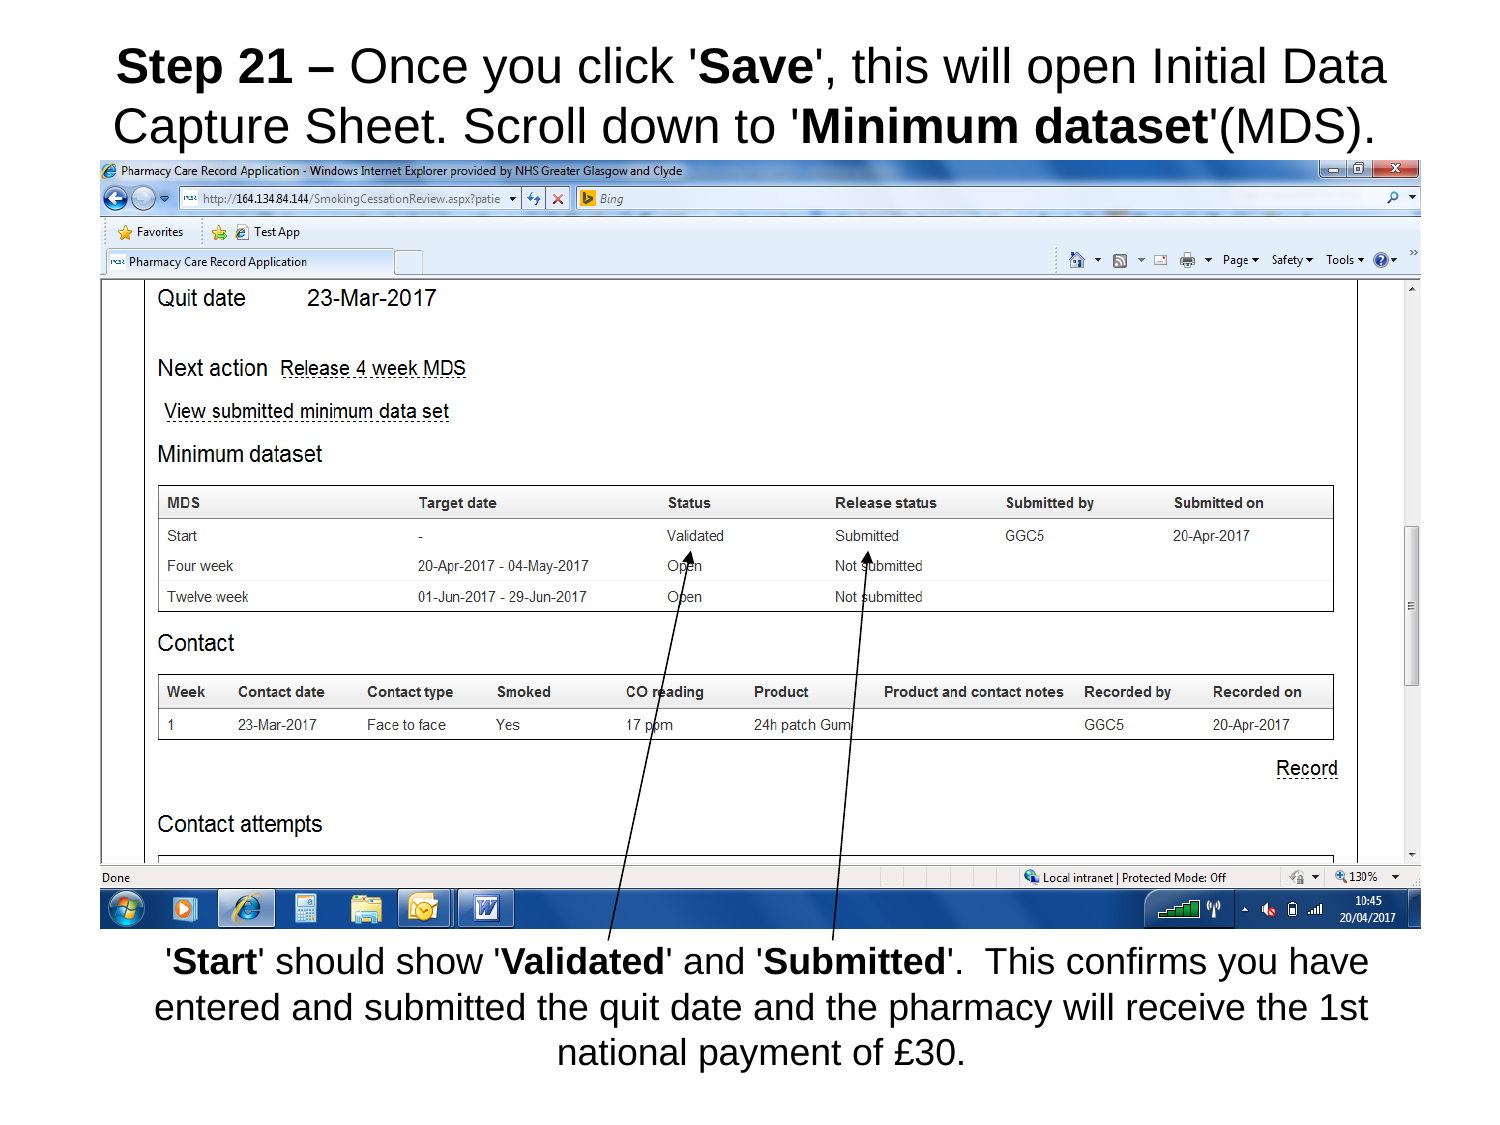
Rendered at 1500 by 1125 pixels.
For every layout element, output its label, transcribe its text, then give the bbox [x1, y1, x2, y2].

title Step 21 – Once you click 'Save', this will open Initial Data Capture Sheet. Scroll down to 'Minimum dataset'(MDS). [76, 42, 1428, 185]
text_box 'Start' should show 'Validated' and 'Submitted'. This confirms you have entered and submitted the quit date and the pharmacy will receive the 1st national payment of £30. [112, 938, 1412, 1081]
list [100, 160, 1422, 929]
